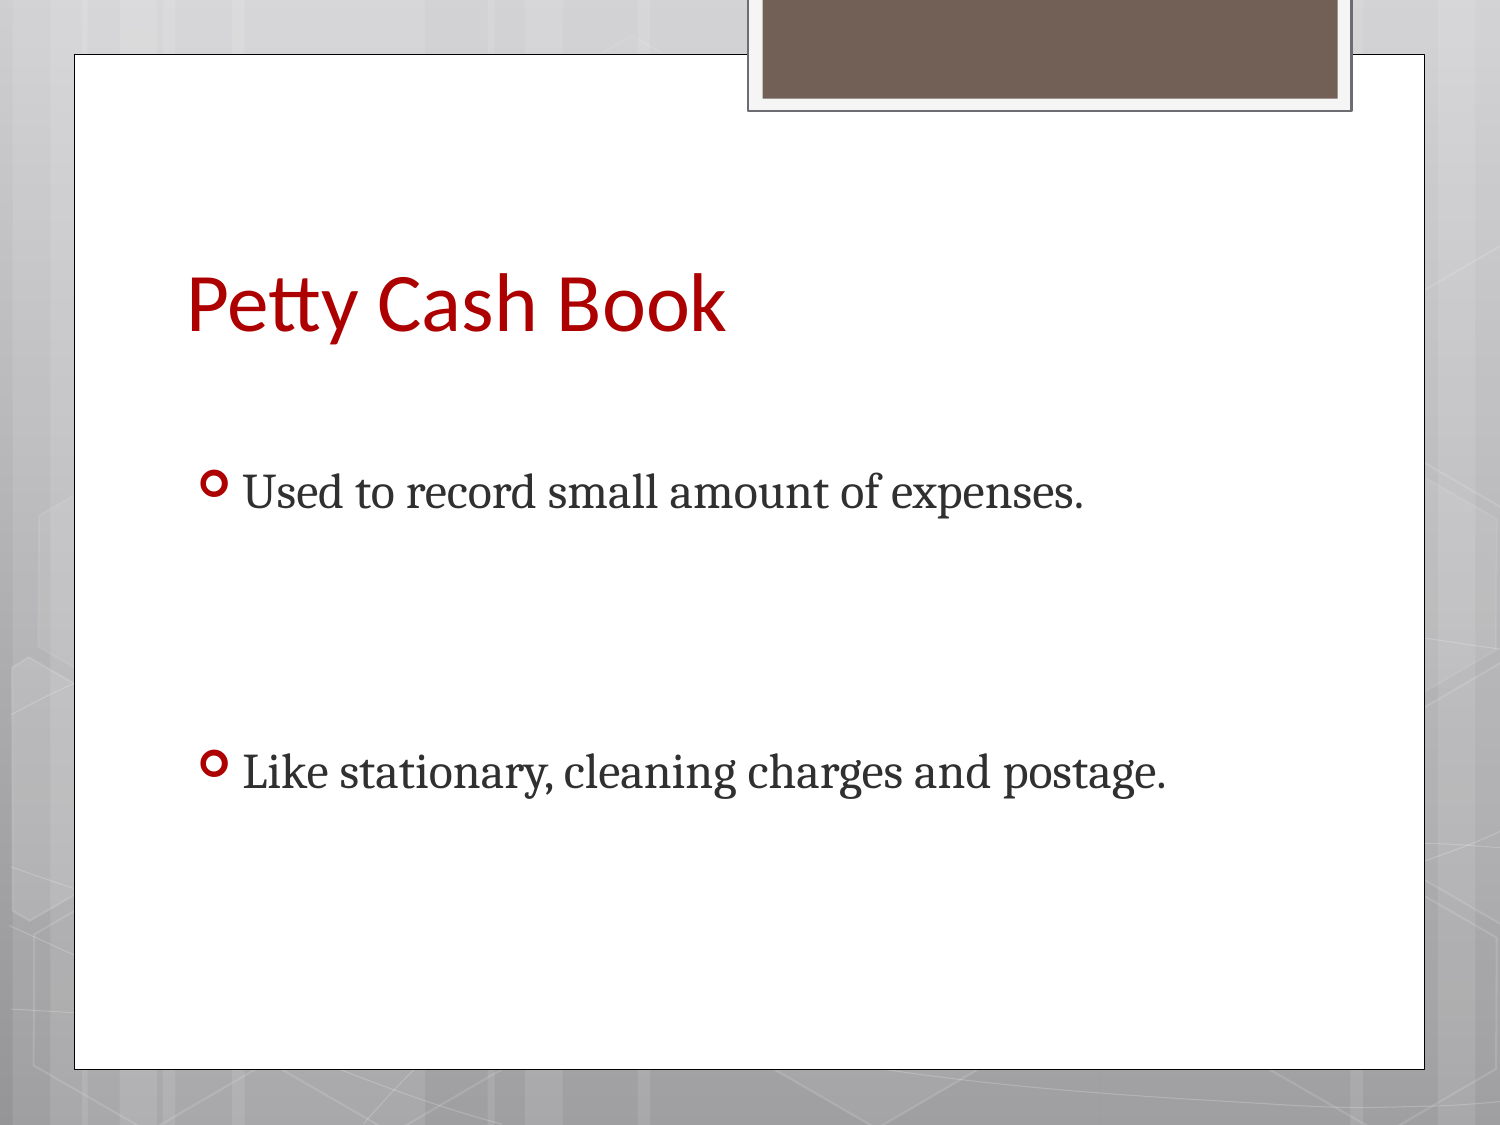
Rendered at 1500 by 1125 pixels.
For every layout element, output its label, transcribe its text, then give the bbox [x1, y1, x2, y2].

title Petty Cash Book [171, 168, 1324, 357]
list Used to record small amount of expenses. Like stationary, cleaning charges and postage. [171, 381, 1283, 957]
